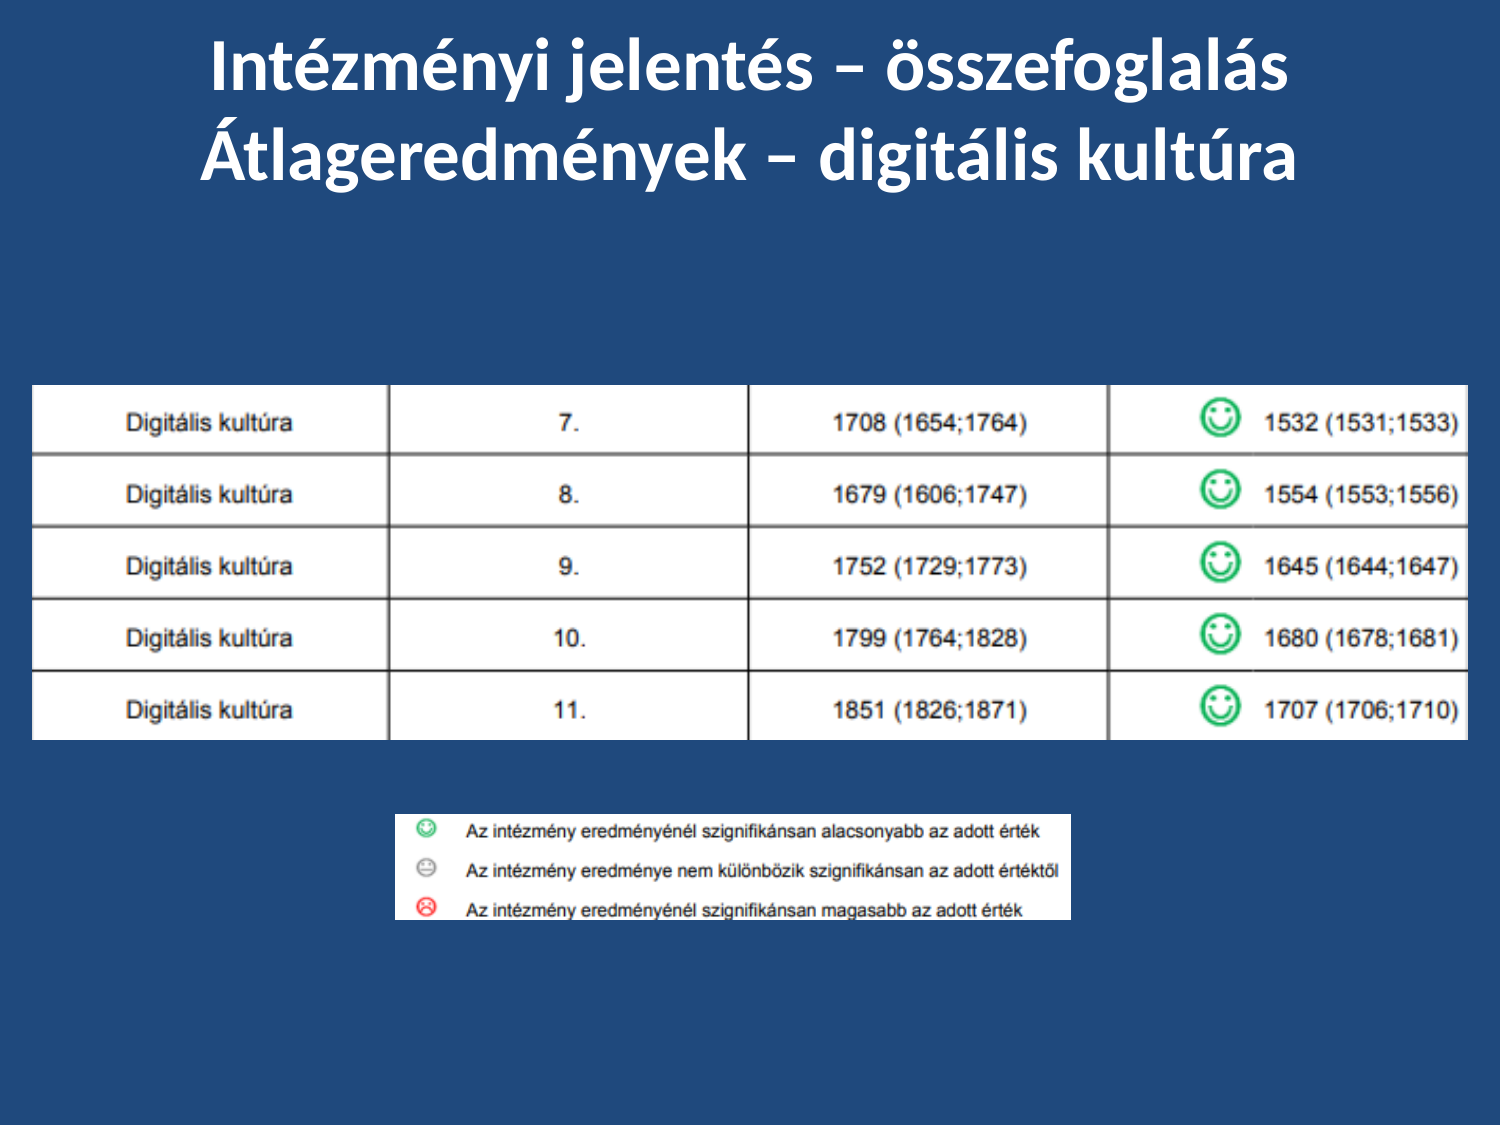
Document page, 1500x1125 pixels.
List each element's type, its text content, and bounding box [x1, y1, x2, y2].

title Intézményi jelentés – összefoglalás Átlageredmények – digitális kultúra [74, 11, 1426, 200]
picture [32, 385, 1468, 740]
picture [395, 814, 1071, 920]
